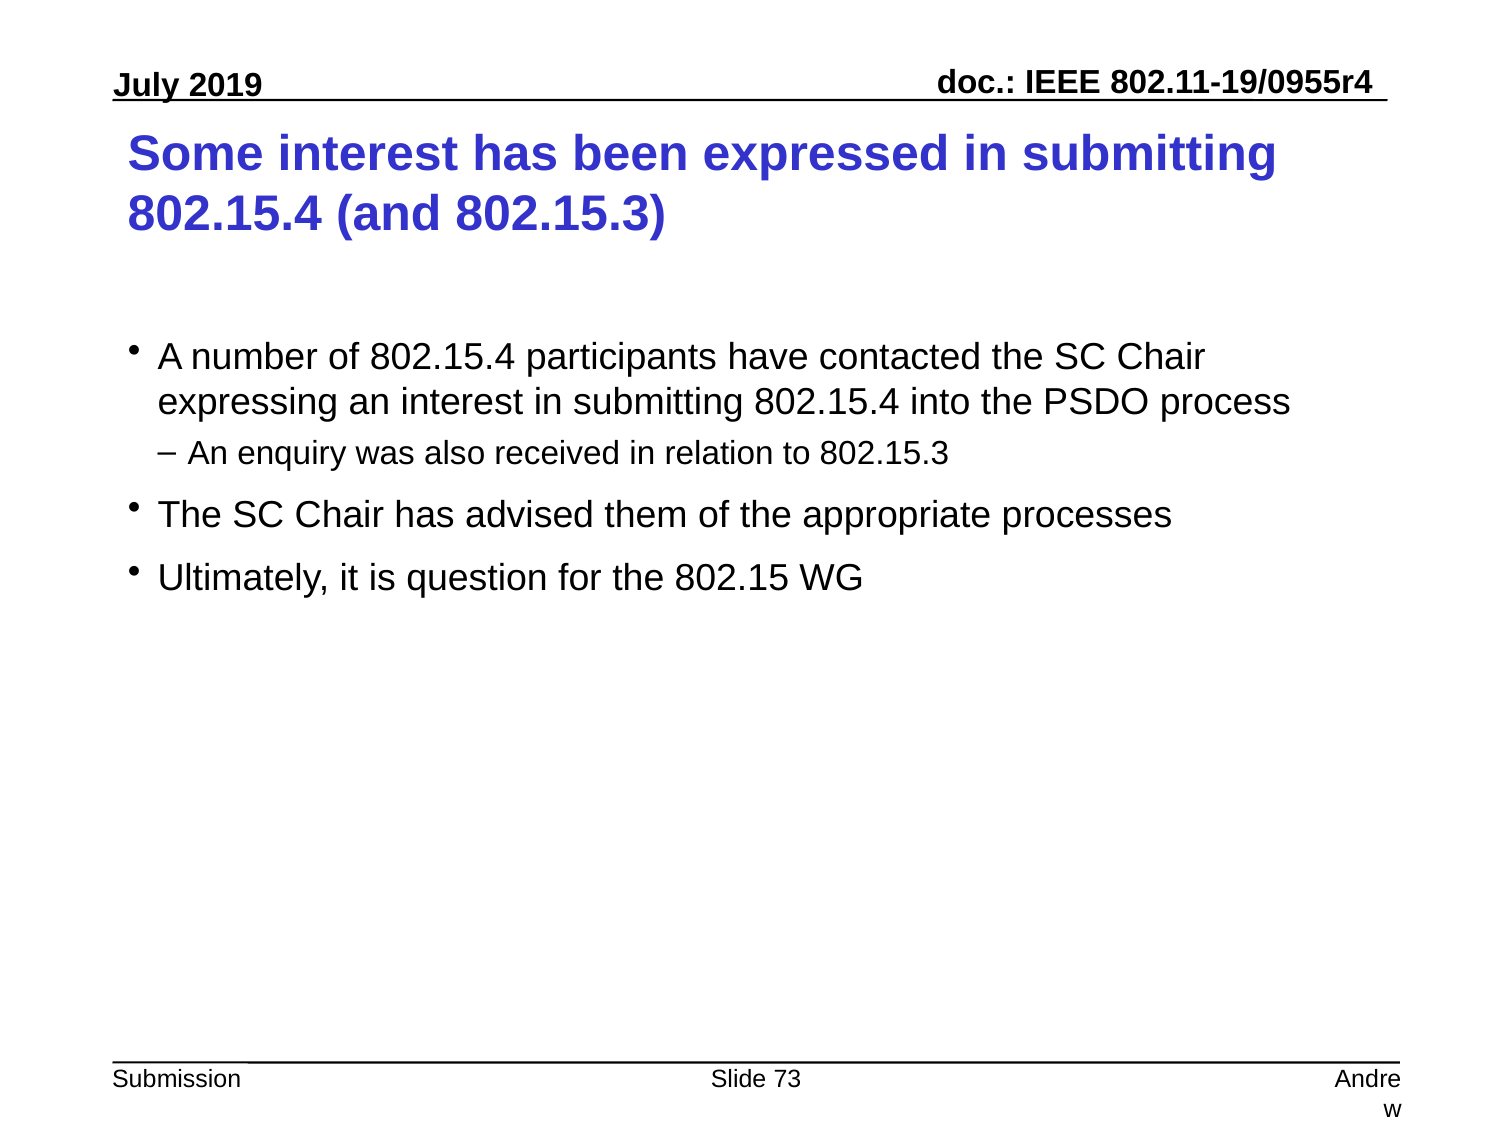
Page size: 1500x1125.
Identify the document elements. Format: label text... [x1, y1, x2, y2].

list A number of 802.15.4 participants have contacted the SC Chair expressing an interest in submitting 802.15.4 into the PSDO process An enquiry was also received in relation to 802.15.3 The SC Chair has advised them of the appropriate processes Ultimately, it is question for the 802.15 WG [112, 324, 1388, 1000]
slide_number Slide 73 [709, 1061, 803, 1093]
footer Andrew Myles, Cisco [1320, 1061, 1402, 1093]
title Some interest has been expressed in submitting 802.15.4 (and 802.15.3) [112, 112, 1388, 288]
